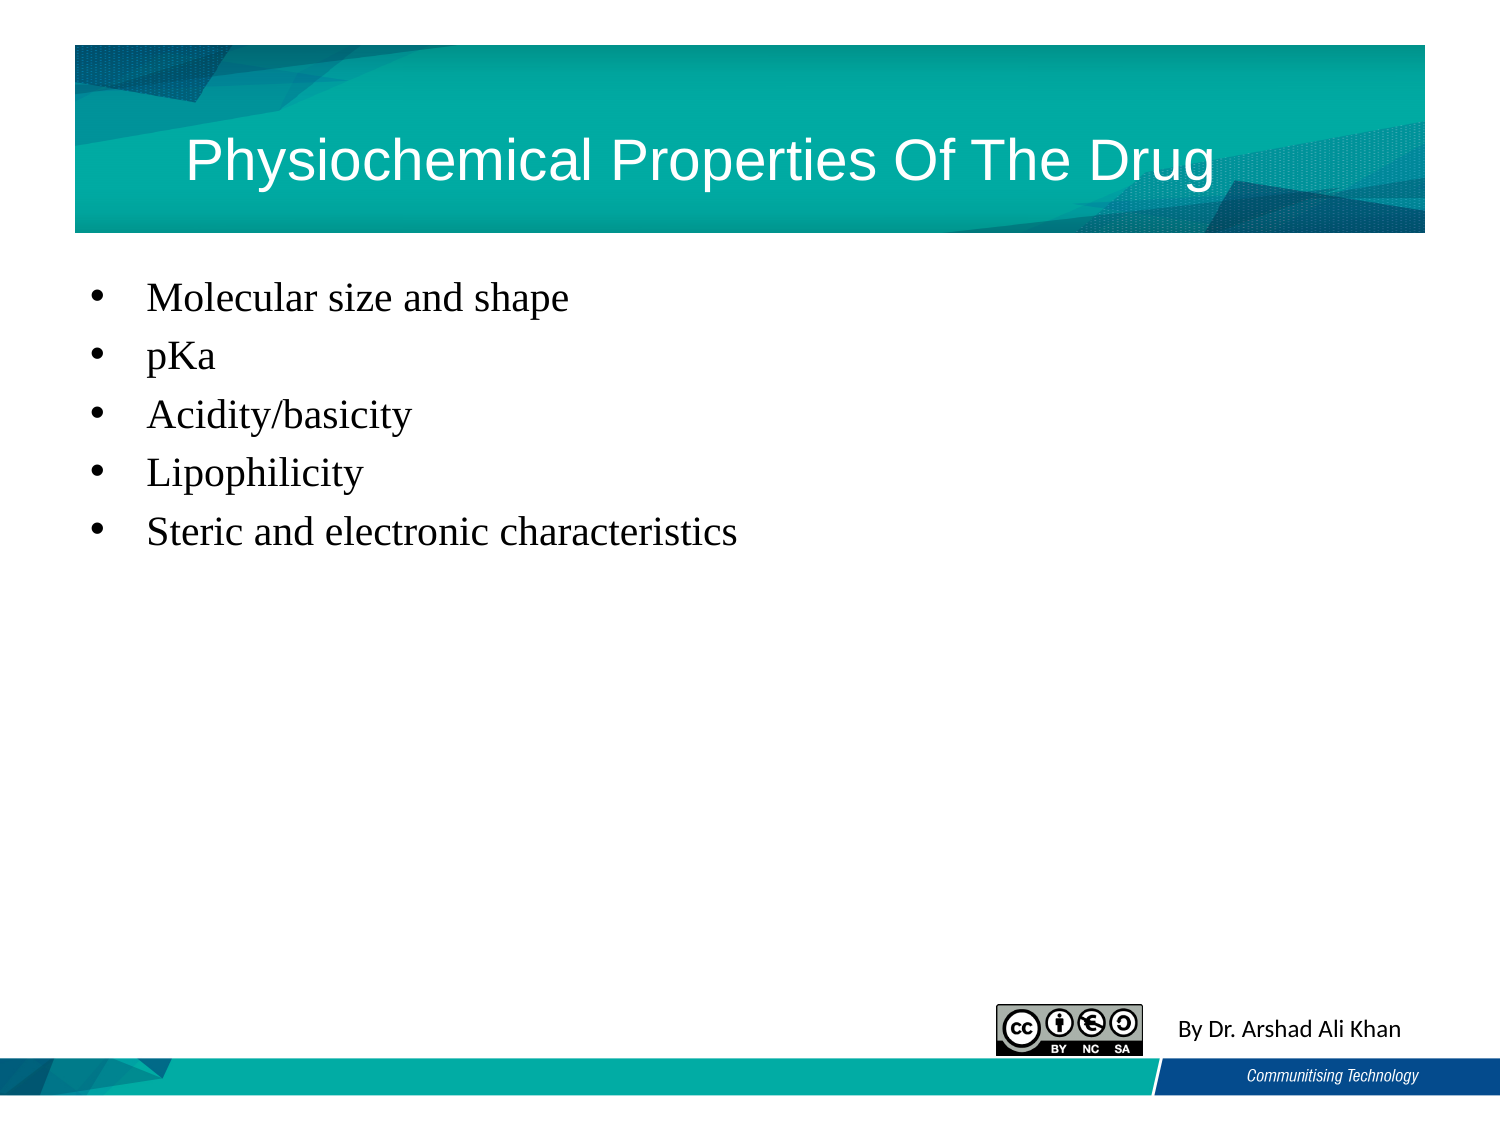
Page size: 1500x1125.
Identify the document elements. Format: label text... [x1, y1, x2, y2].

list Molecular size and shape pKa Acidity/basicity Lipophilicity Steric and electronic characteristics [75, 262, 1425, 1005]
title Physiochemical Properties Of The Drug [162, 113, 1241, 201]
picture [0, 0, 1500, 1125]
